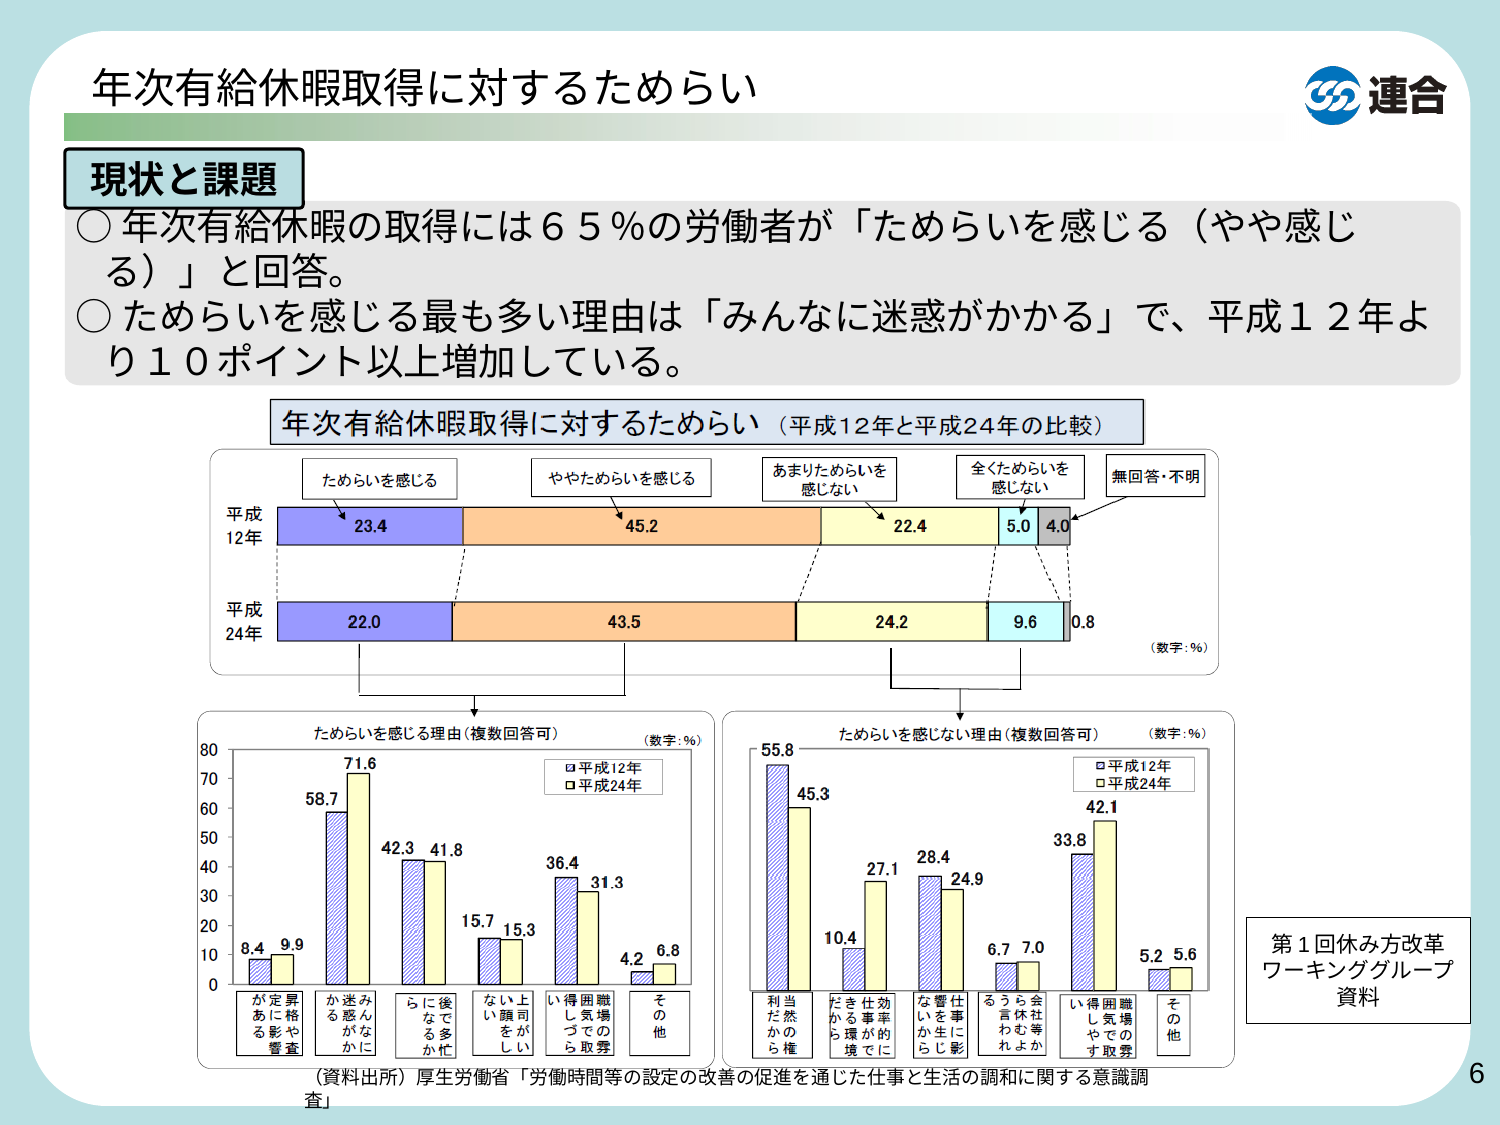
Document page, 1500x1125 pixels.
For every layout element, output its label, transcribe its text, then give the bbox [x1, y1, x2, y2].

text_box 第1回休み方改革ワーキンググループ資料 [1245, 915, 1473, 1025]
text_box ○年次有給休暇の取得には６５％の労働者が「ためらいを感じる（やや感じる）」と回答。 ○ためらいを感じる最も多い理由は「みんなに迷惑がかかる」で、平成１２年より１０ポイント以上増加している。 [64, 200, 1461, 386]
text_box 現状と課題 [64, 149, 304, 209]
slide_number 6 [1149, 1046, 1500, 1125]
picture [1323, 66, 1447, 125]
text_box 年次有給休暇取得に対するためらい [76, 54, 1323, 138]
picture [194, 396, 1241, 1071]
text_box （資料出所）厚生労働省「労働時間等の設定の改善の促進を通じた仕事と生活の調和に関する意識調査」 [289, 1079, 1184, 1119]
picture [64, 113, 1312, 141]
